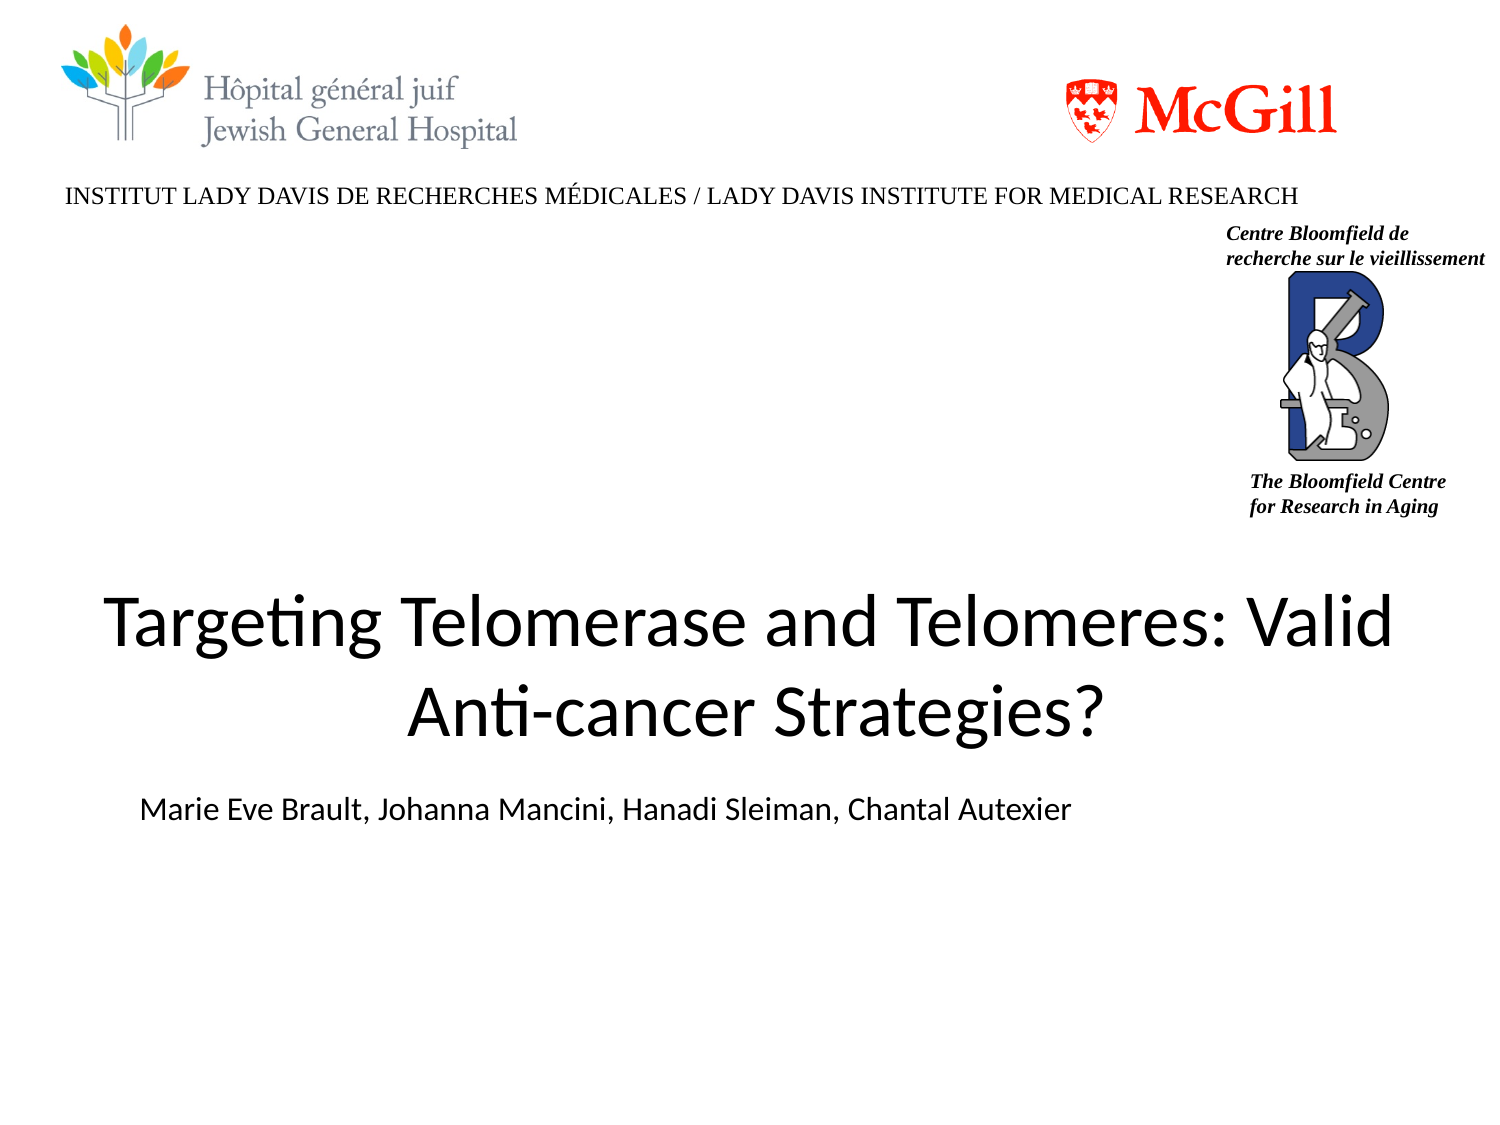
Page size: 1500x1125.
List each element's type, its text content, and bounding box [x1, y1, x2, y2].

picture [61, 24, 517, 149]
text_box Targeting Telomerase and Telomeres: Valid Anti-cancer Strategies? [0, 563, 1500, 864]
text_box INSTITUT LADY DAVIS DE RECHERCHES MÉDICALES / LADY DAVIS INSTITUTE FOR MEDICAL RESEARCH [50, 172, 1450, 217]
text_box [1211, 212, 1500, 552]
text_box Marie Eve Brault, Johanna Mancini, Hanadi Sleiman, Chantal Autexier [0, 775, 1472, 926]
picture [1066, 78, 1337, 143]
